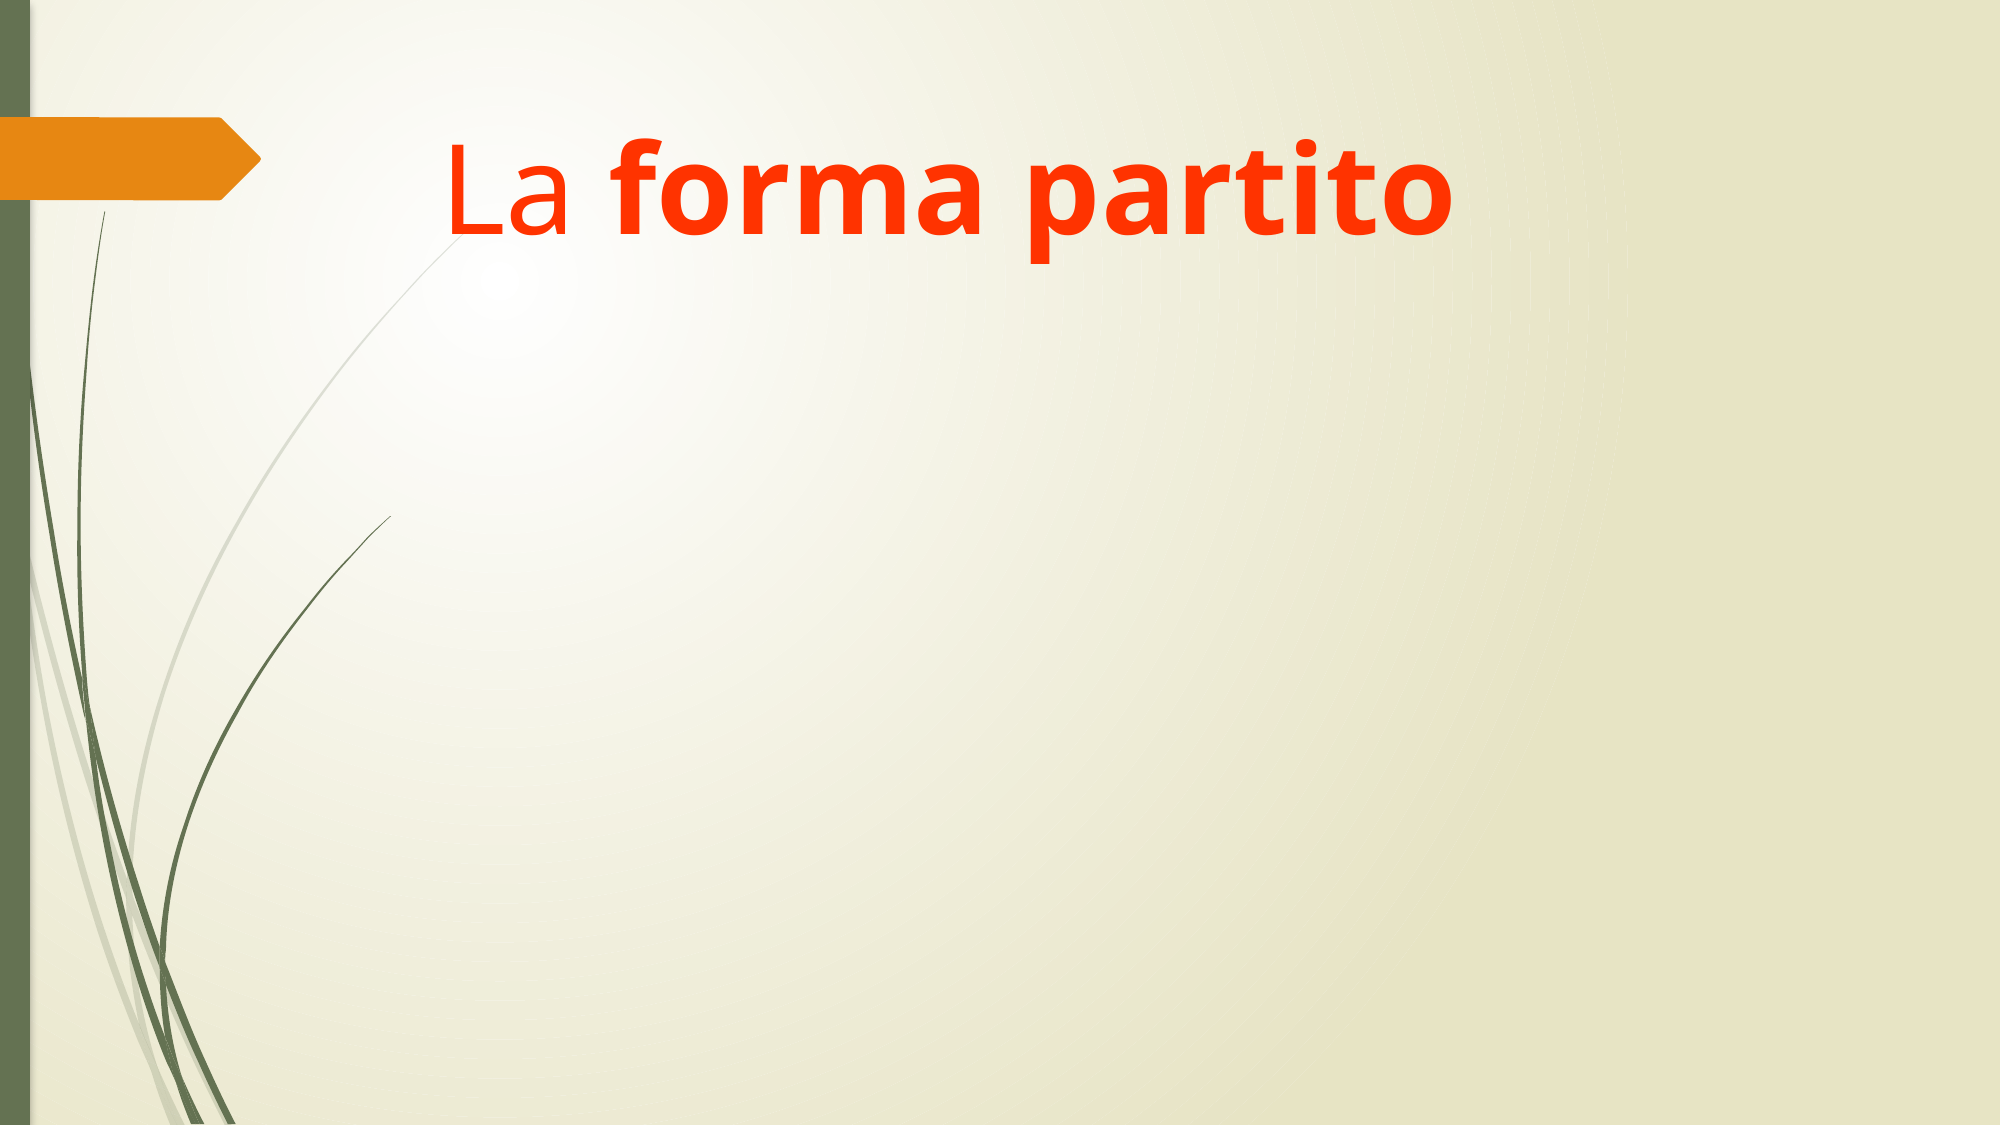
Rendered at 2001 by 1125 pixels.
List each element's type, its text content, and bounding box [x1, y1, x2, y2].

title La forma partito [424, 102, 1888, 313]
